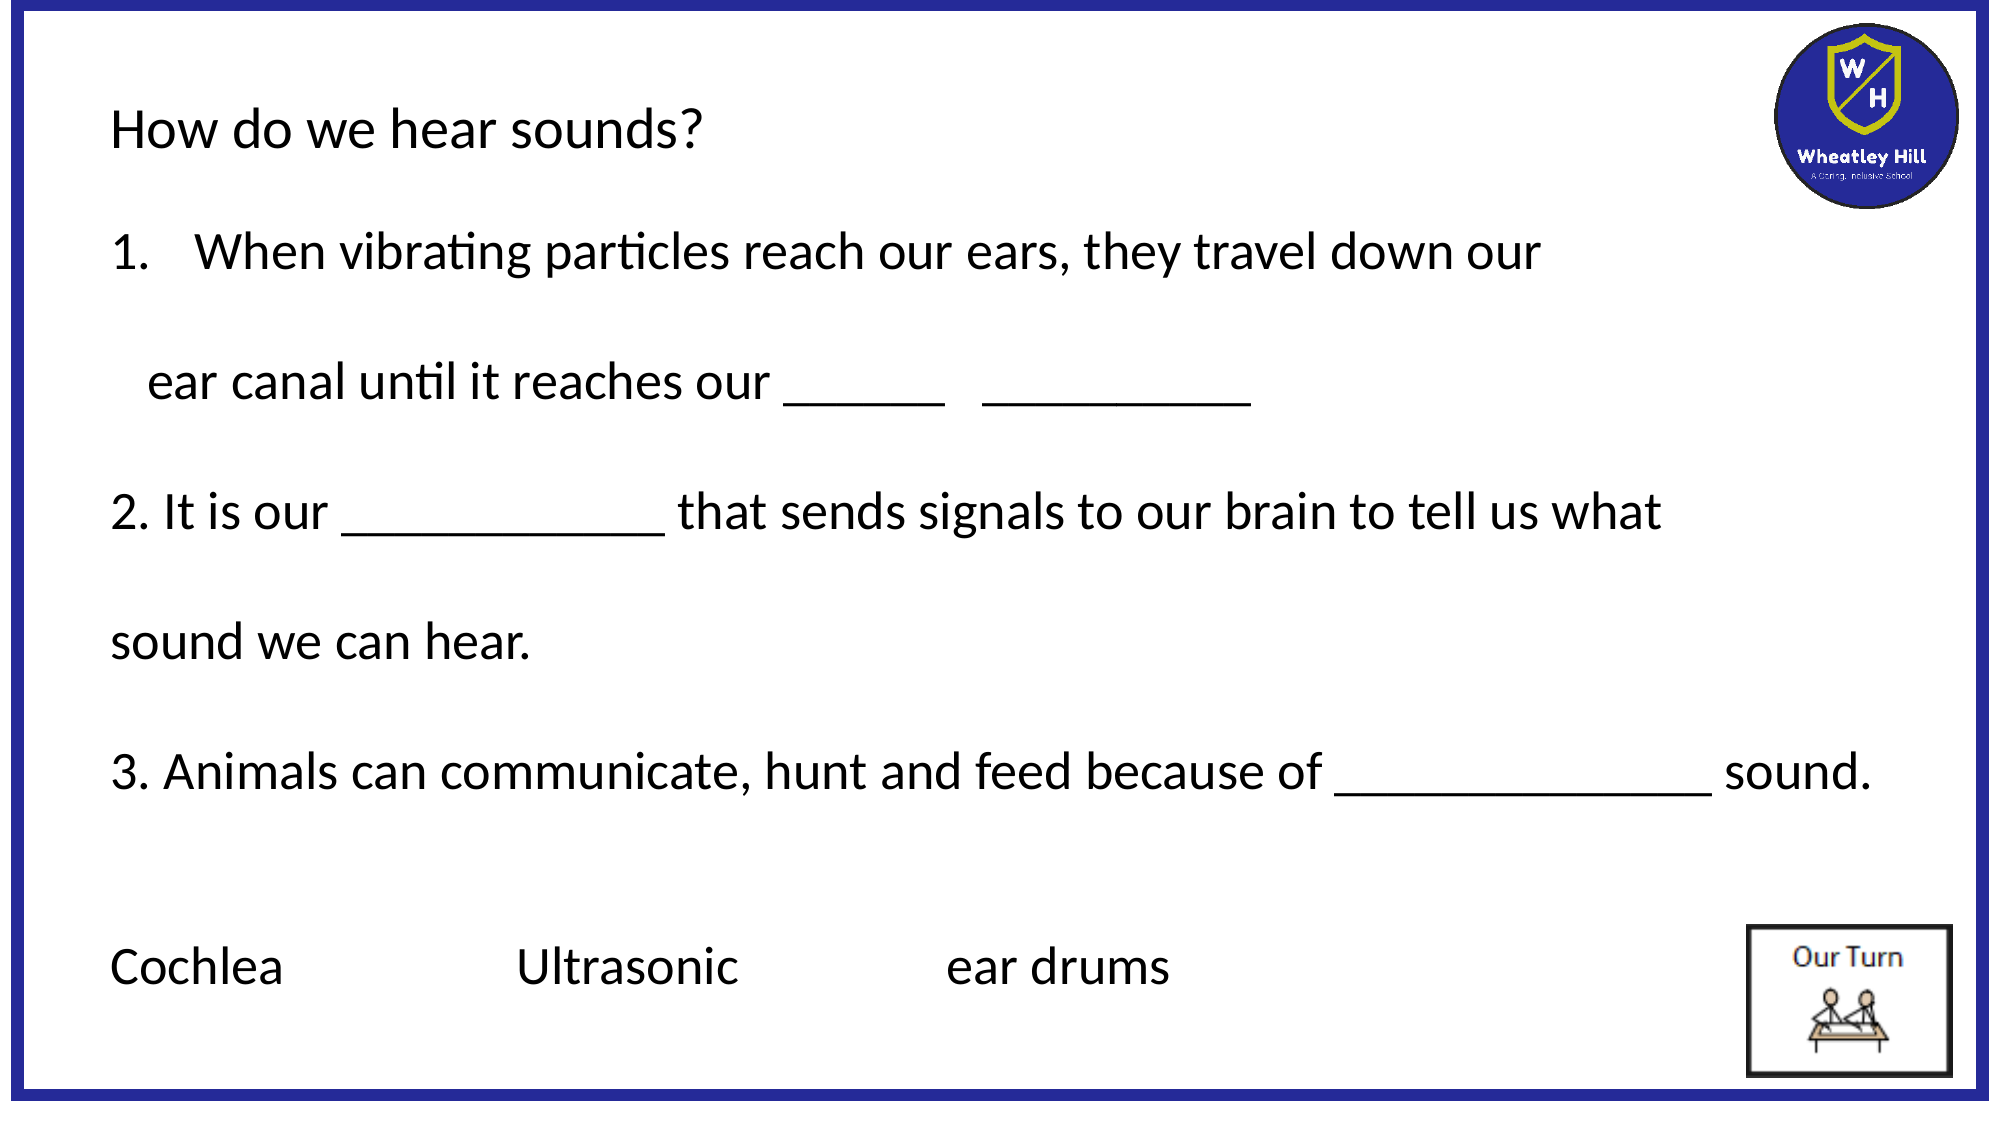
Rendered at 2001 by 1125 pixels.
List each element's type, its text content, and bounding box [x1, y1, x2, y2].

text_box When vibrating particles reach our ears, they travel down our ear canal until it reaches our ______ __________ 2. It is our ____________ that sends signals to our brain to tell us what sound we can hear. 3. Animals can communicate, hunt and feed because of ______________ sound. Cochlea Ultrasonic ear drums [95, 208, 1953, 1003]
picture [1746, 924, 1953, 1078]
picture [1774, 23, 1959, 209]
text_box [16, 3, 1983, 1096]
text_box How do we hear sounds? [95, 82, 1603, 168]
